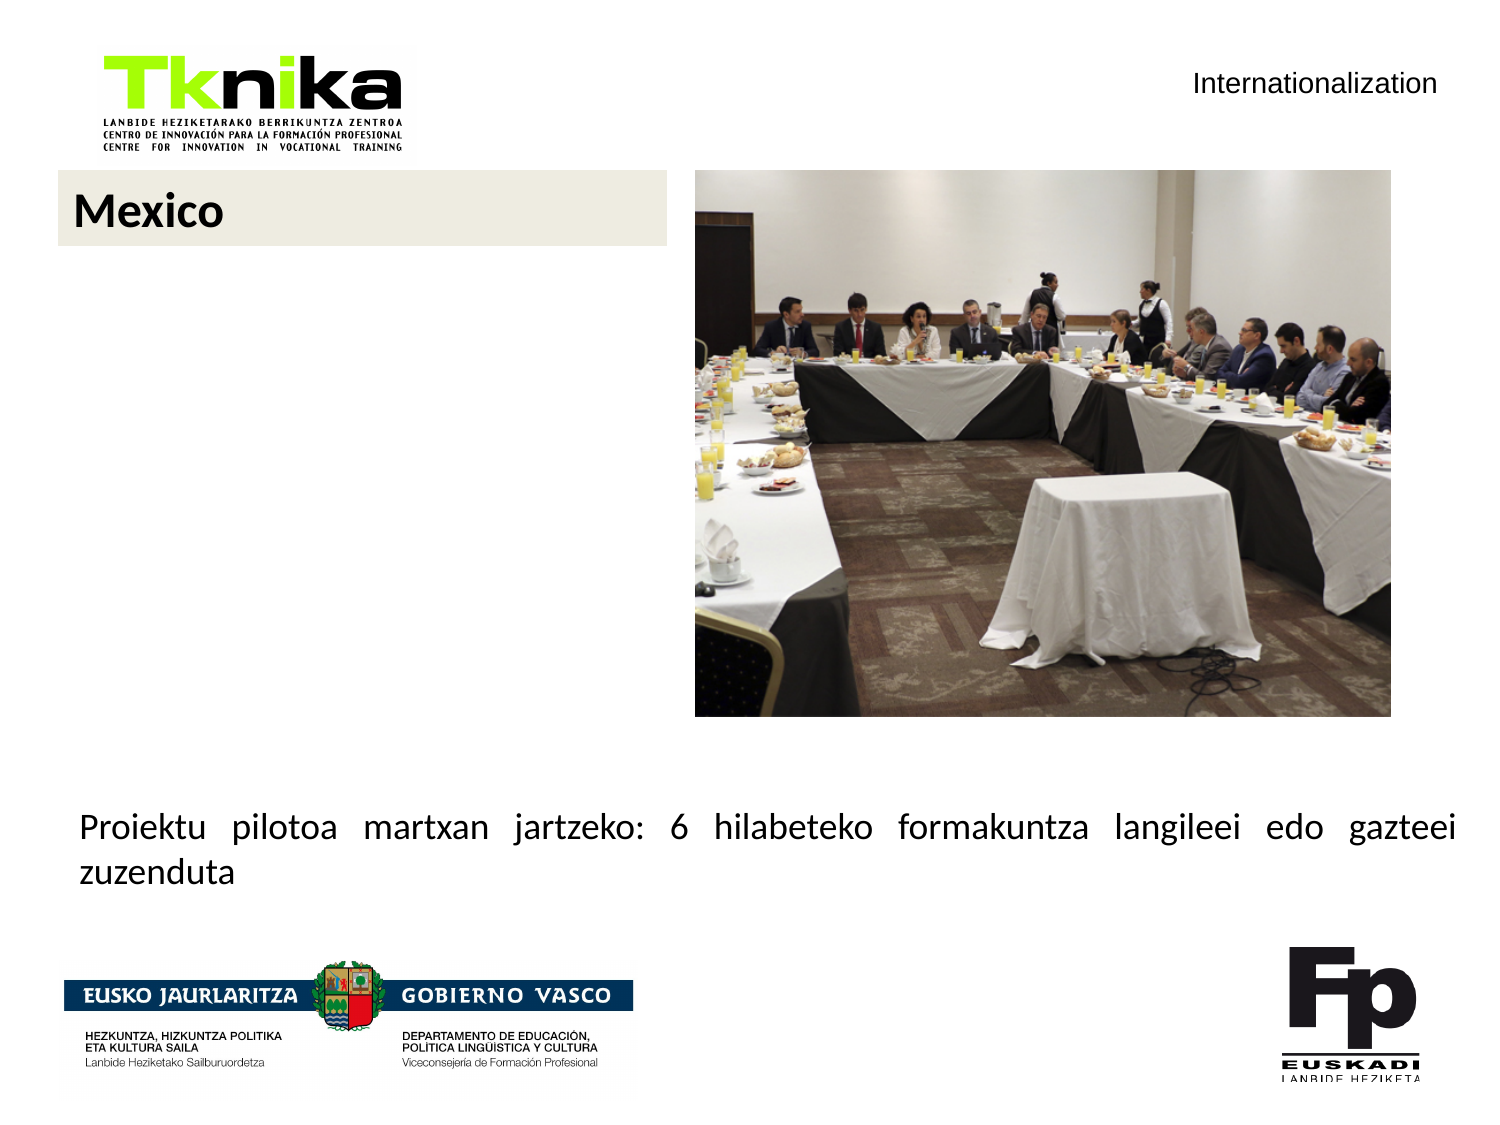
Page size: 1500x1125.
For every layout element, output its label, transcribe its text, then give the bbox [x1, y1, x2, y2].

text_box Mexico [58, 170, 667, 246]
picture [59, 960, 638, 1101]
text_box Proiektu pilotoa martxan jartzeko: 6 hilabeteko formakuntza langileei edo gazteei zuzenduta [64, 714, 1473, 900]
picture [97, 45, 417, 166]
picture [695, 170, 1392, 717]
